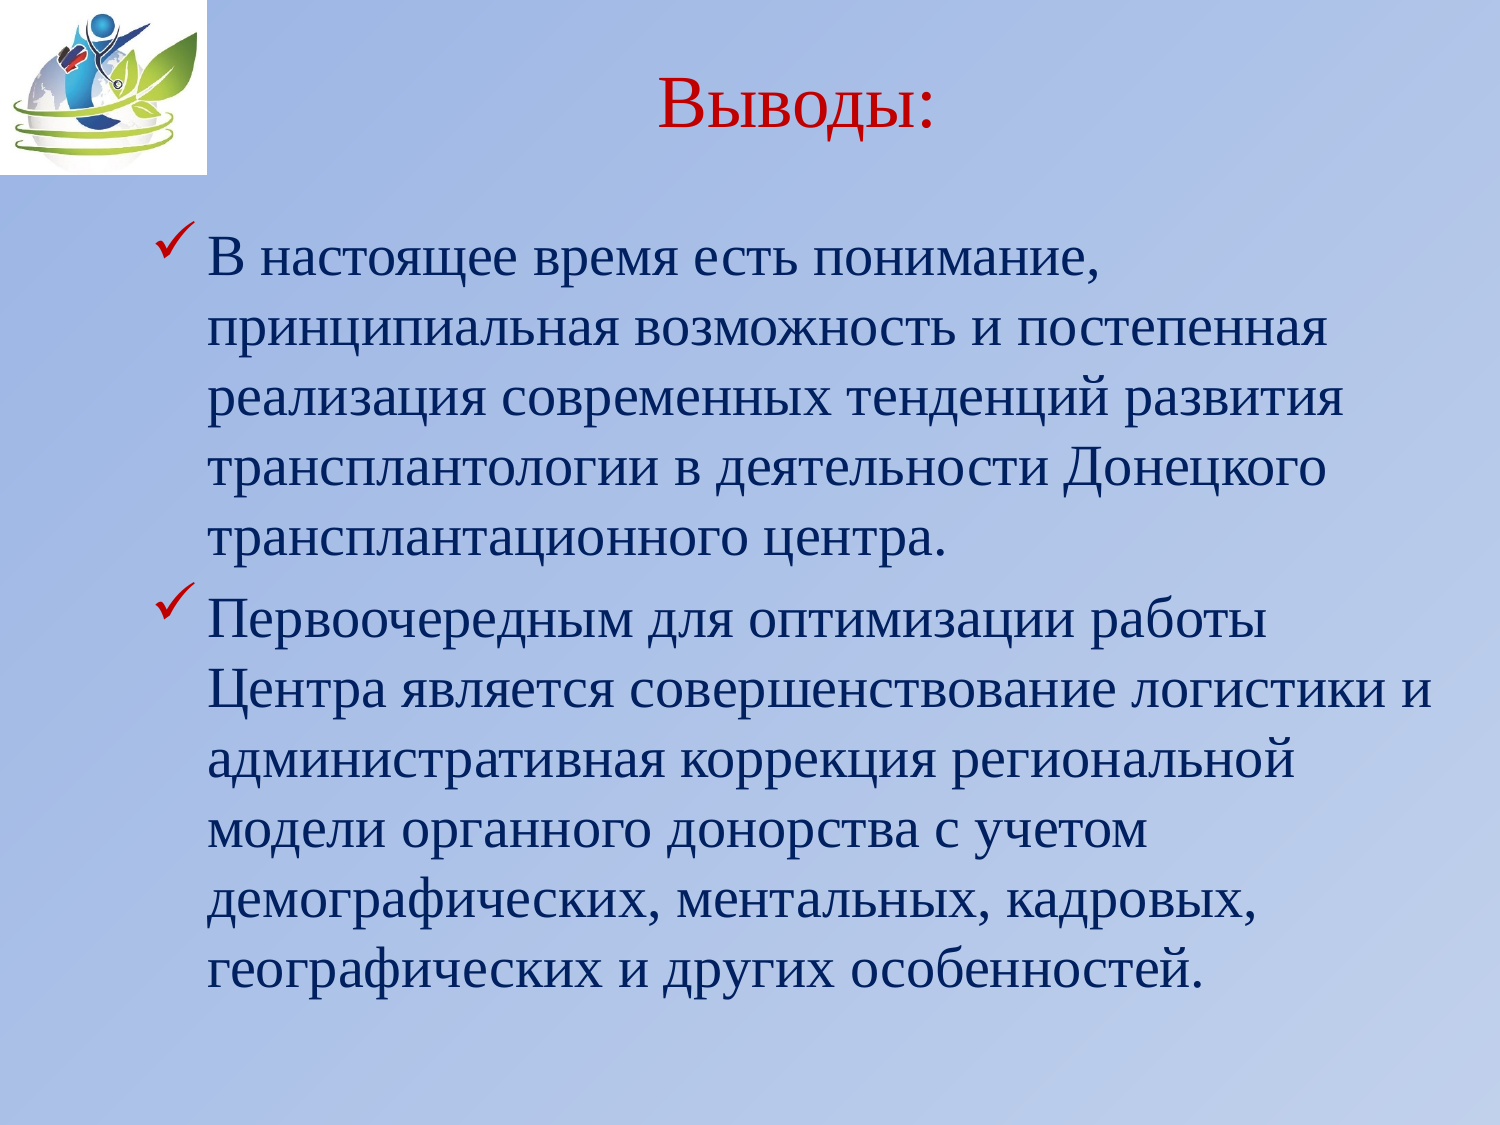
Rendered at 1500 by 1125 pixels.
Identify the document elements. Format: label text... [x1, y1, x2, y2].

list Выводы: В настоящее время есть понимание, принципиальная возможность и постепенная реализация современных тенденций развития трансплантологии в деятельности Донецкого трансплантационного центра. Первоочередным для оптимизации работы Центра является совершенствование логистики и административная коррекция региональной модели органного донорства с учетом демографических, ментальных, кадровых, географических и других особенностей. [135, 66, 1459, 880]
picture [0, 0, 207, 175]
